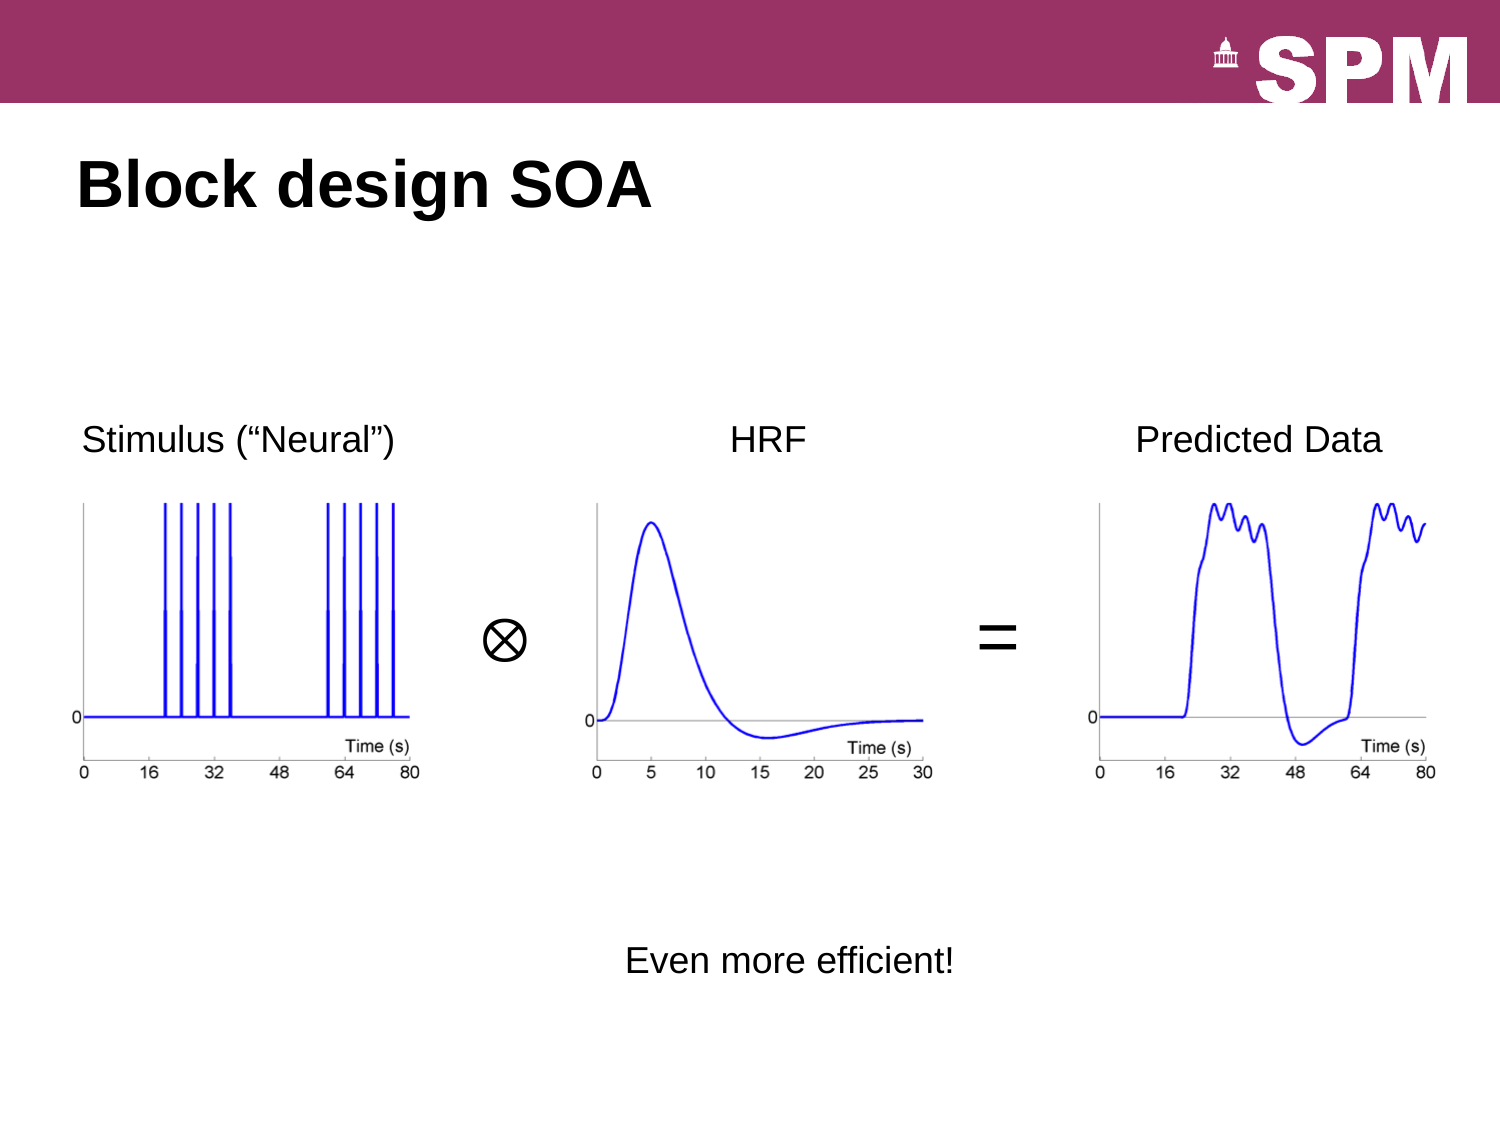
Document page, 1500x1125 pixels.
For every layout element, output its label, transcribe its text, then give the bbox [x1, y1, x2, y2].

text_box Stimulus (“Neural”) [66, 407, 411, 468]
text_box  [460, 579, 537, 685]
text_box Even more efficient! [610, 928, 971, 989]
text_box = [967, 579, 1036, 685]
title Block design SOA [61, 119, 1412, 243]
text_box HRF [715, 407, 822, 468]
picture [29, 479, 450, 796]
picture [542, 479, 963, 796]
text_box Predicted Data [1120, 407, 1398, 468]
picture [0, 0, 1500, 113]
picture [1045, 479, 1466, 796]
